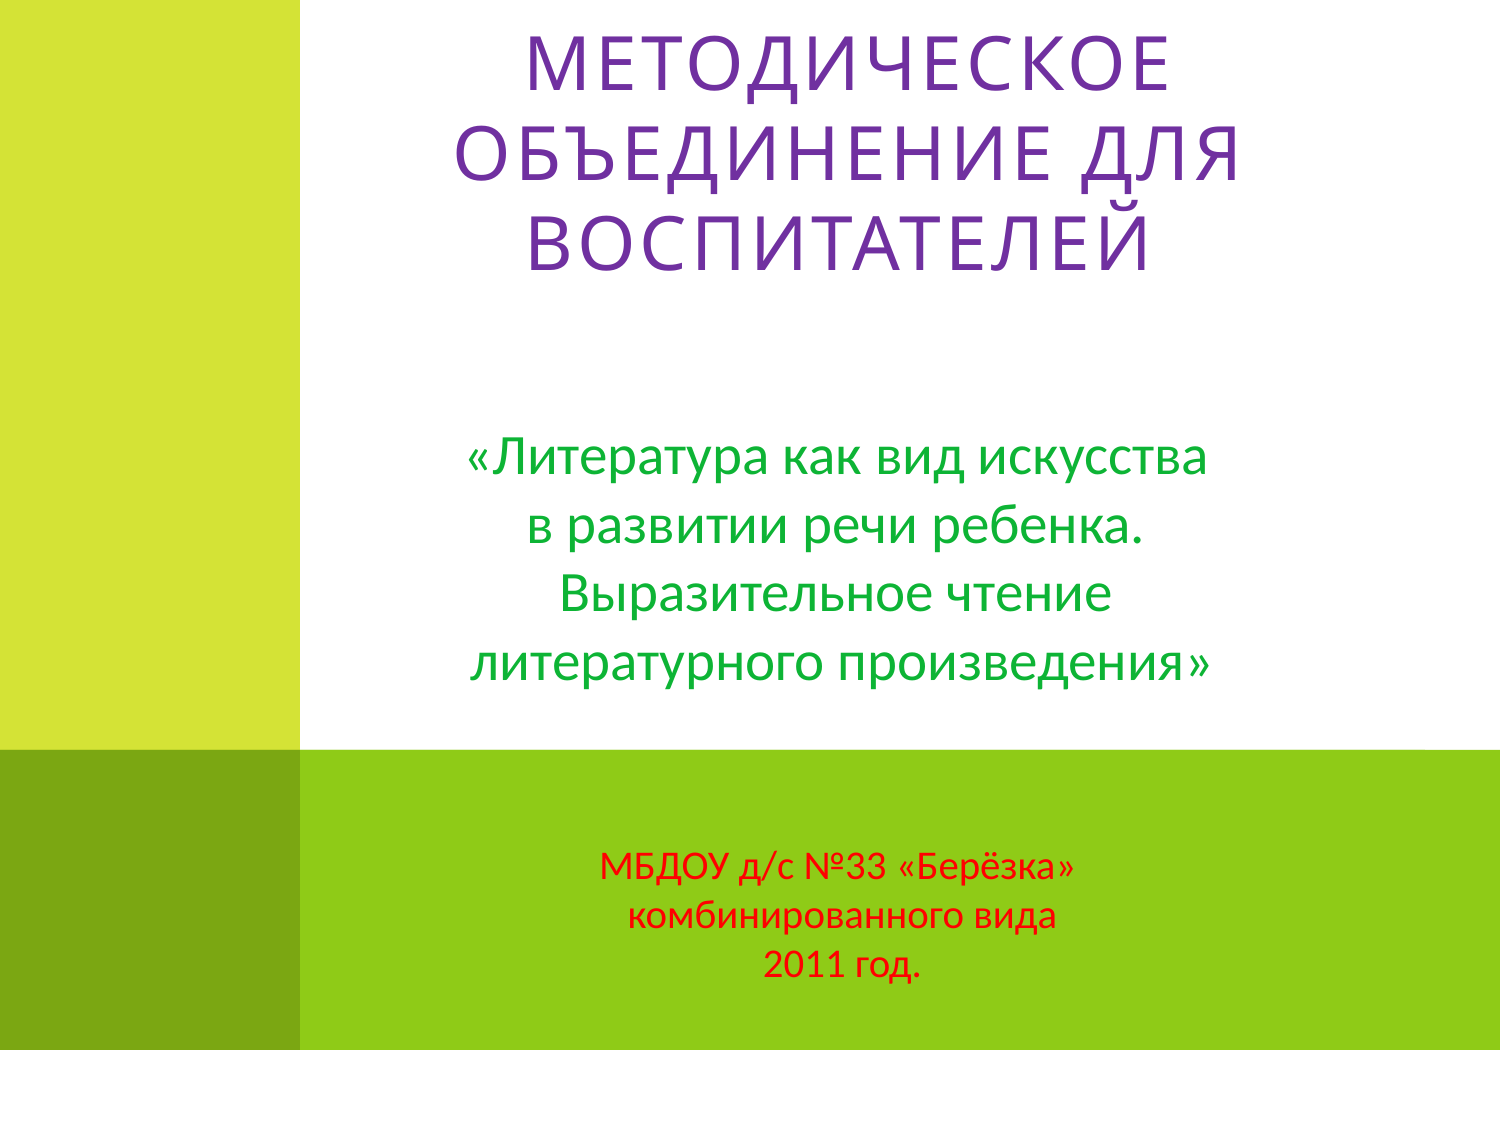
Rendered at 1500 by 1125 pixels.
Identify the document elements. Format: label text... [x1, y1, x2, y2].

title Методическое объединение для воспитателей [312, 82, 1388, 293]
subtitle «Литература как вид искусства в развитии речи ребенка. Выразительное чтение литературного произведения» МБДОУ д/с №33 «Берёзка» комбинированного вида 2011 год. [234, 410, 1450, 997]
